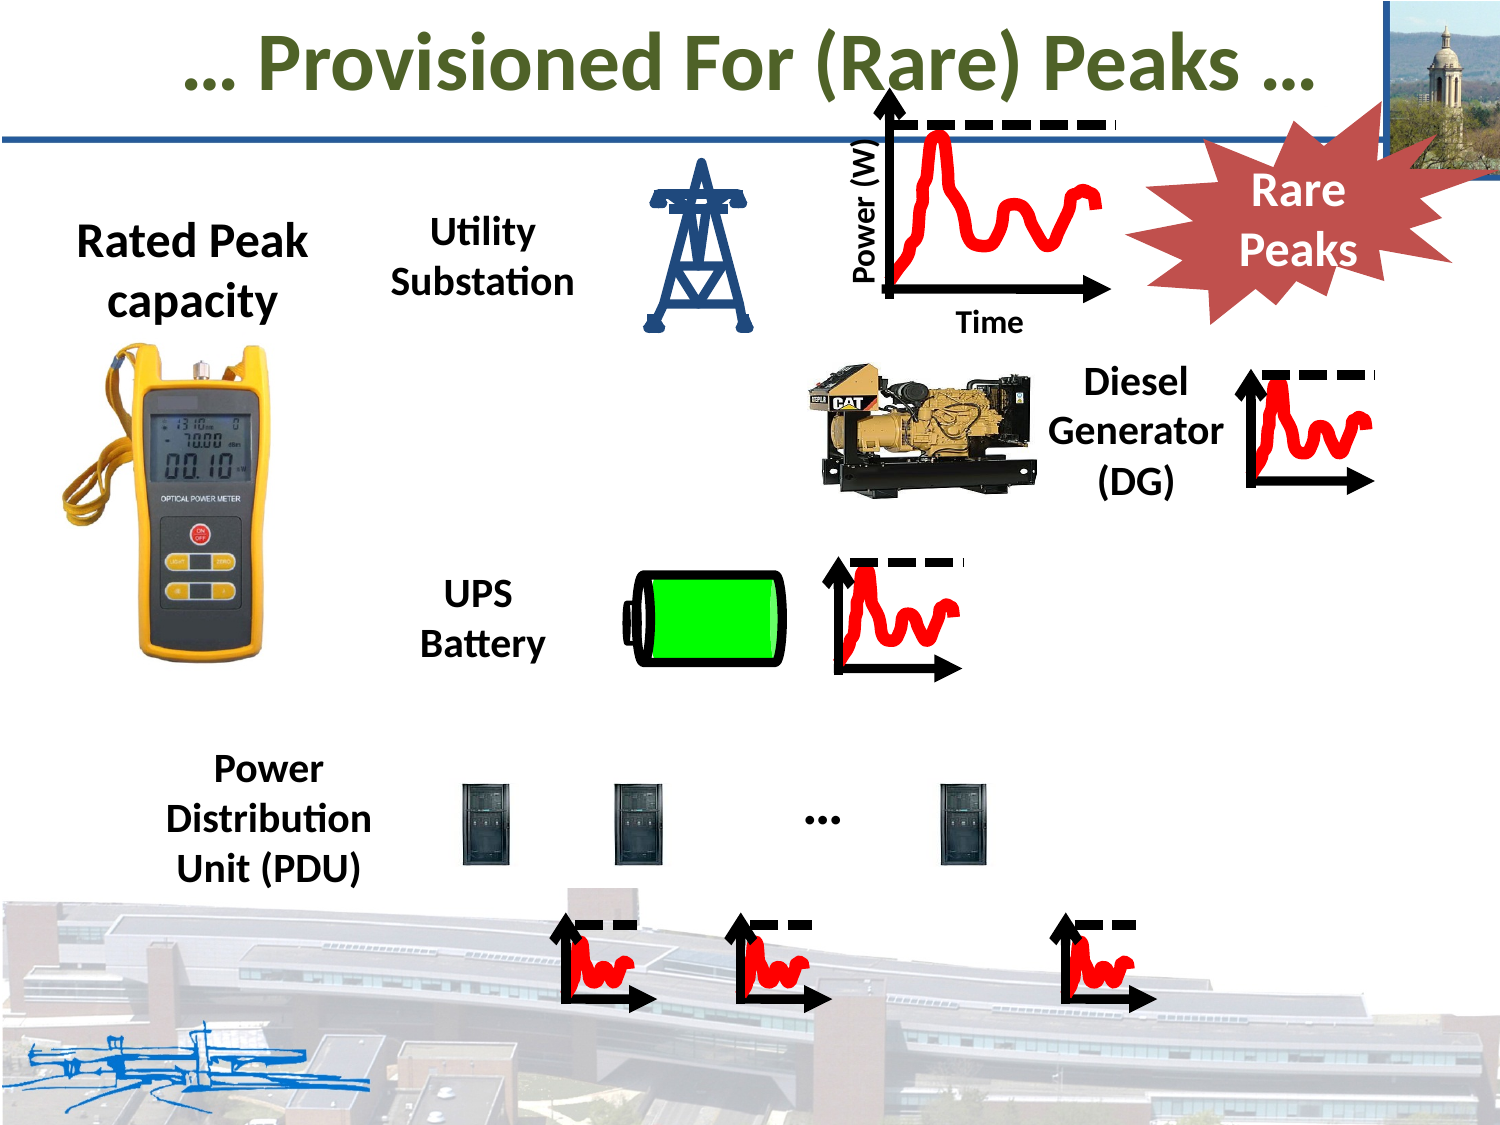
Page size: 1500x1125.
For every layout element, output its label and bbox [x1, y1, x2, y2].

text_box [1246, 368, 1376, 488]
text_box [562, 912, 658, 1005]
text_box [833, 555, 963, 676]
text_box [1062, 912, 1158, 1005]
picture [2, 0, 1500, 1125]
text_box [645, 162, 751, 331]
text_box [737, 912, 833, 1005]
